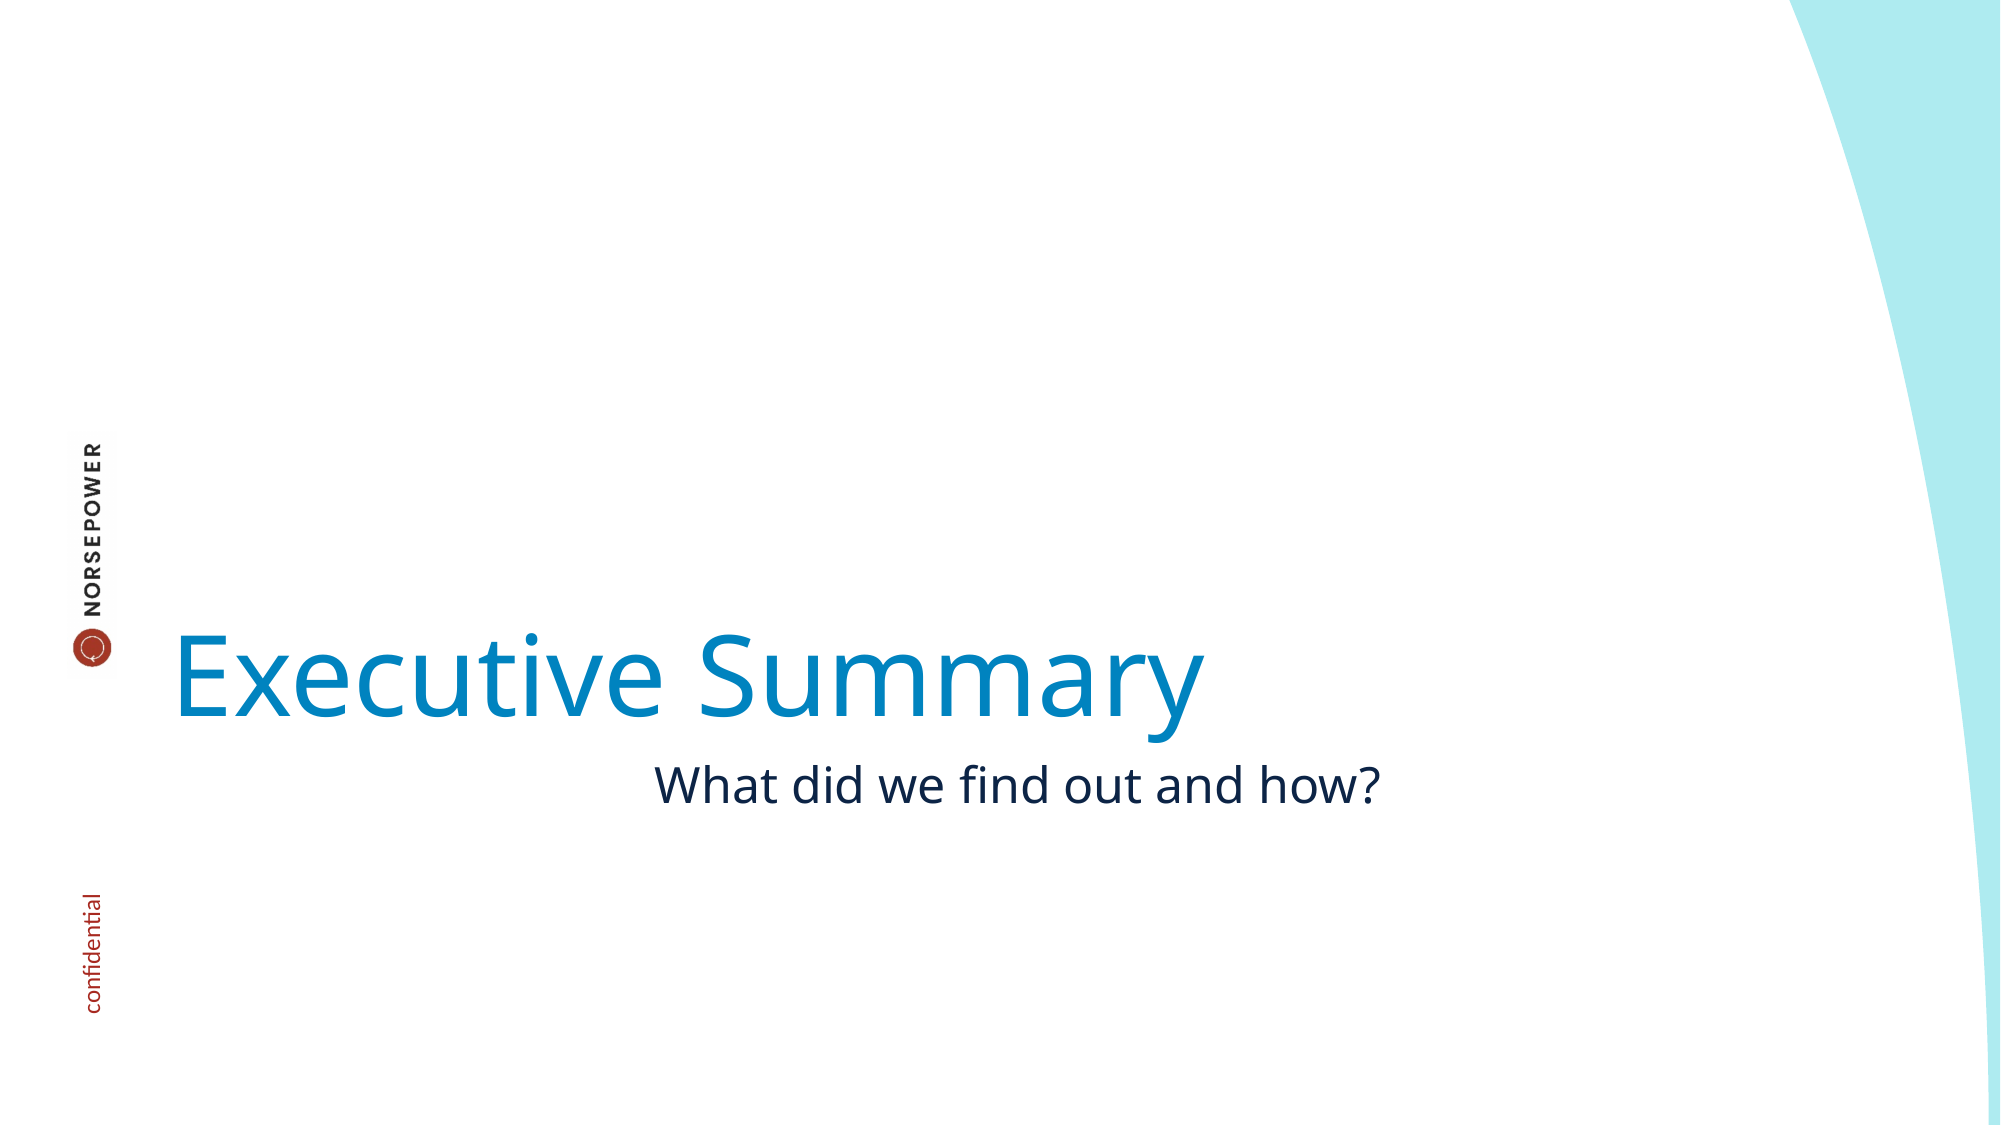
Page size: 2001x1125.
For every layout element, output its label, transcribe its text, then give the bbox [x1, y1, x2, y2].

title Executive Summary [155, 280, 1881, 749]
list What did we find out and how? [155, 752, 1881, 999]
picture [68, 432, 117, 679]
